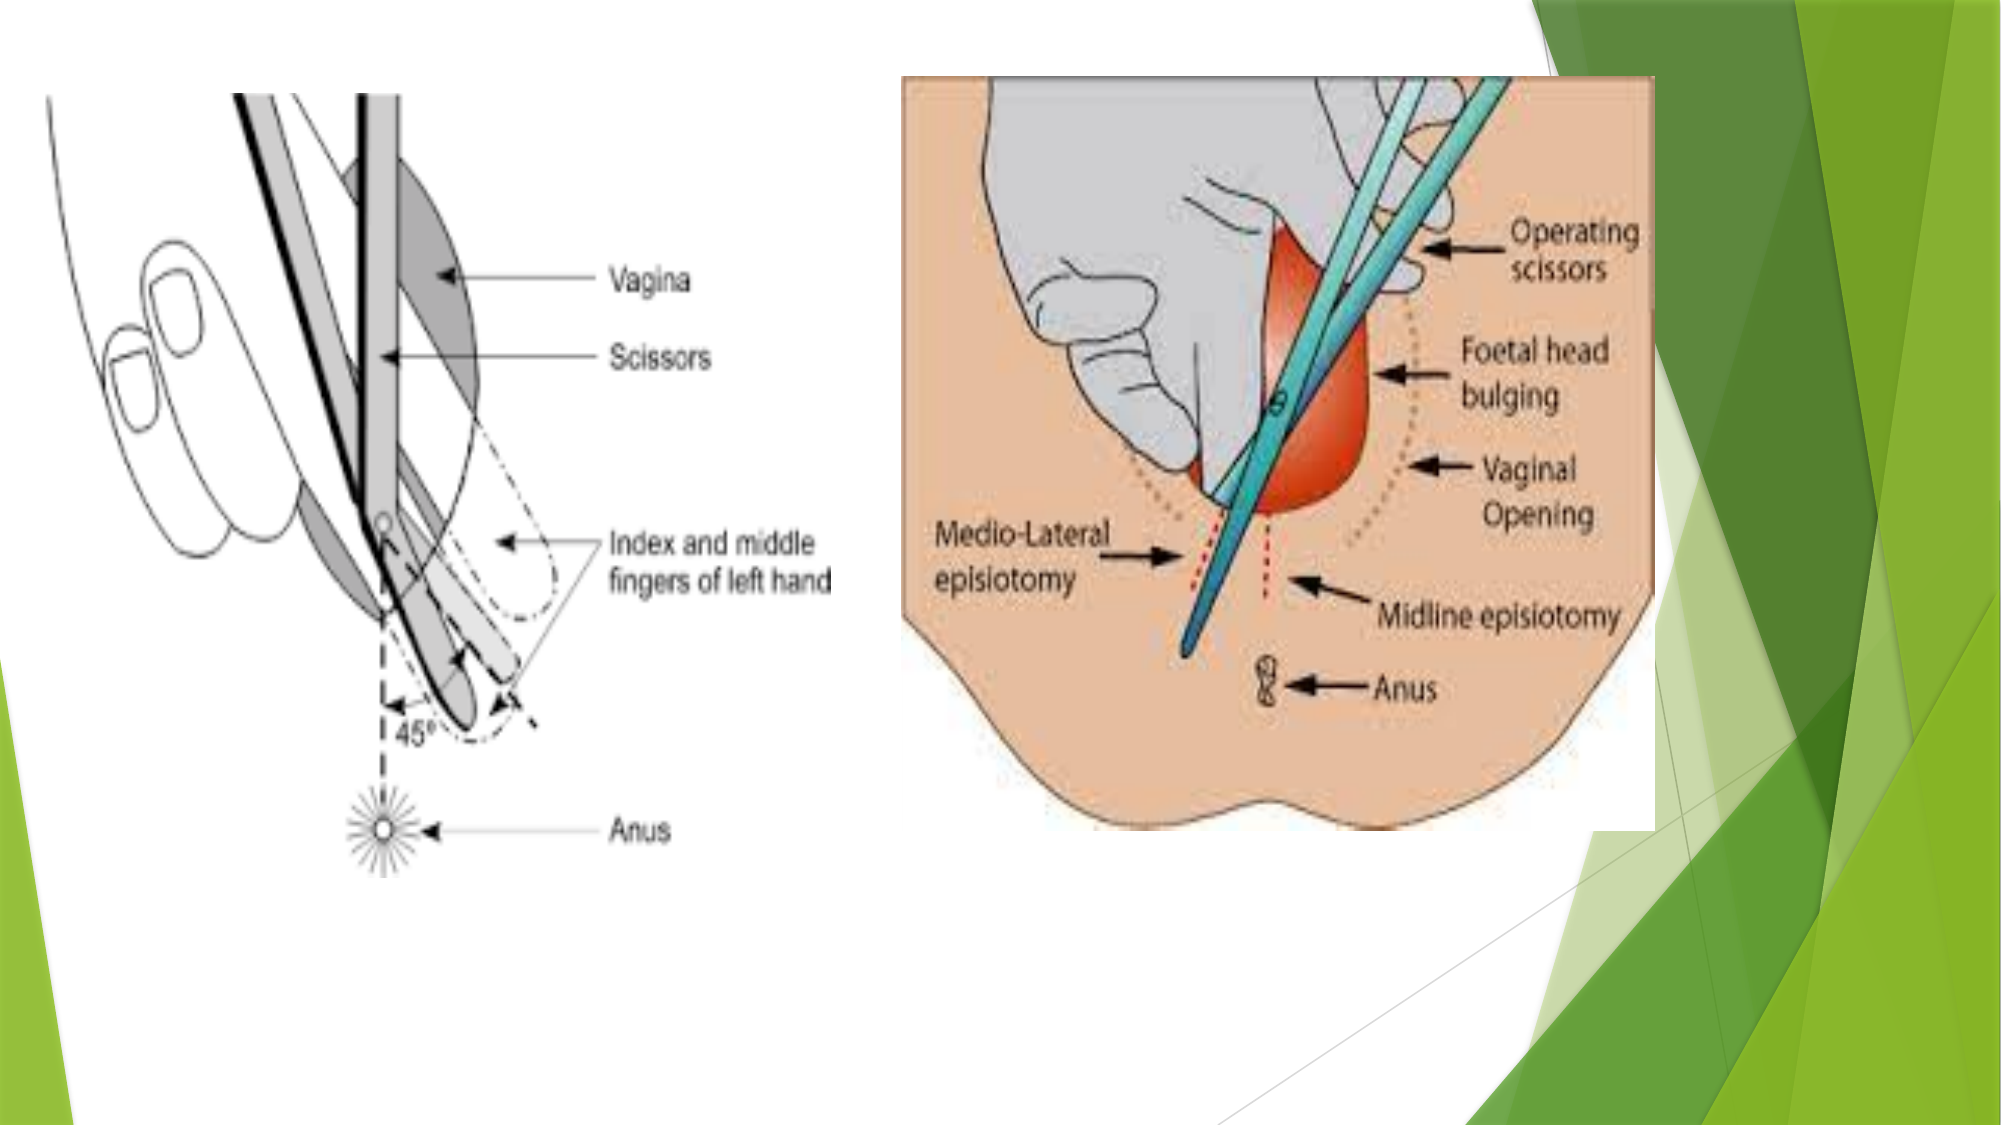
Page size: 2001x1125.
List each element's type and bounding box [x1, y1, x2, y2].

picture [901, 76, 1655, 832]
list [44, 92, 832, 879]
